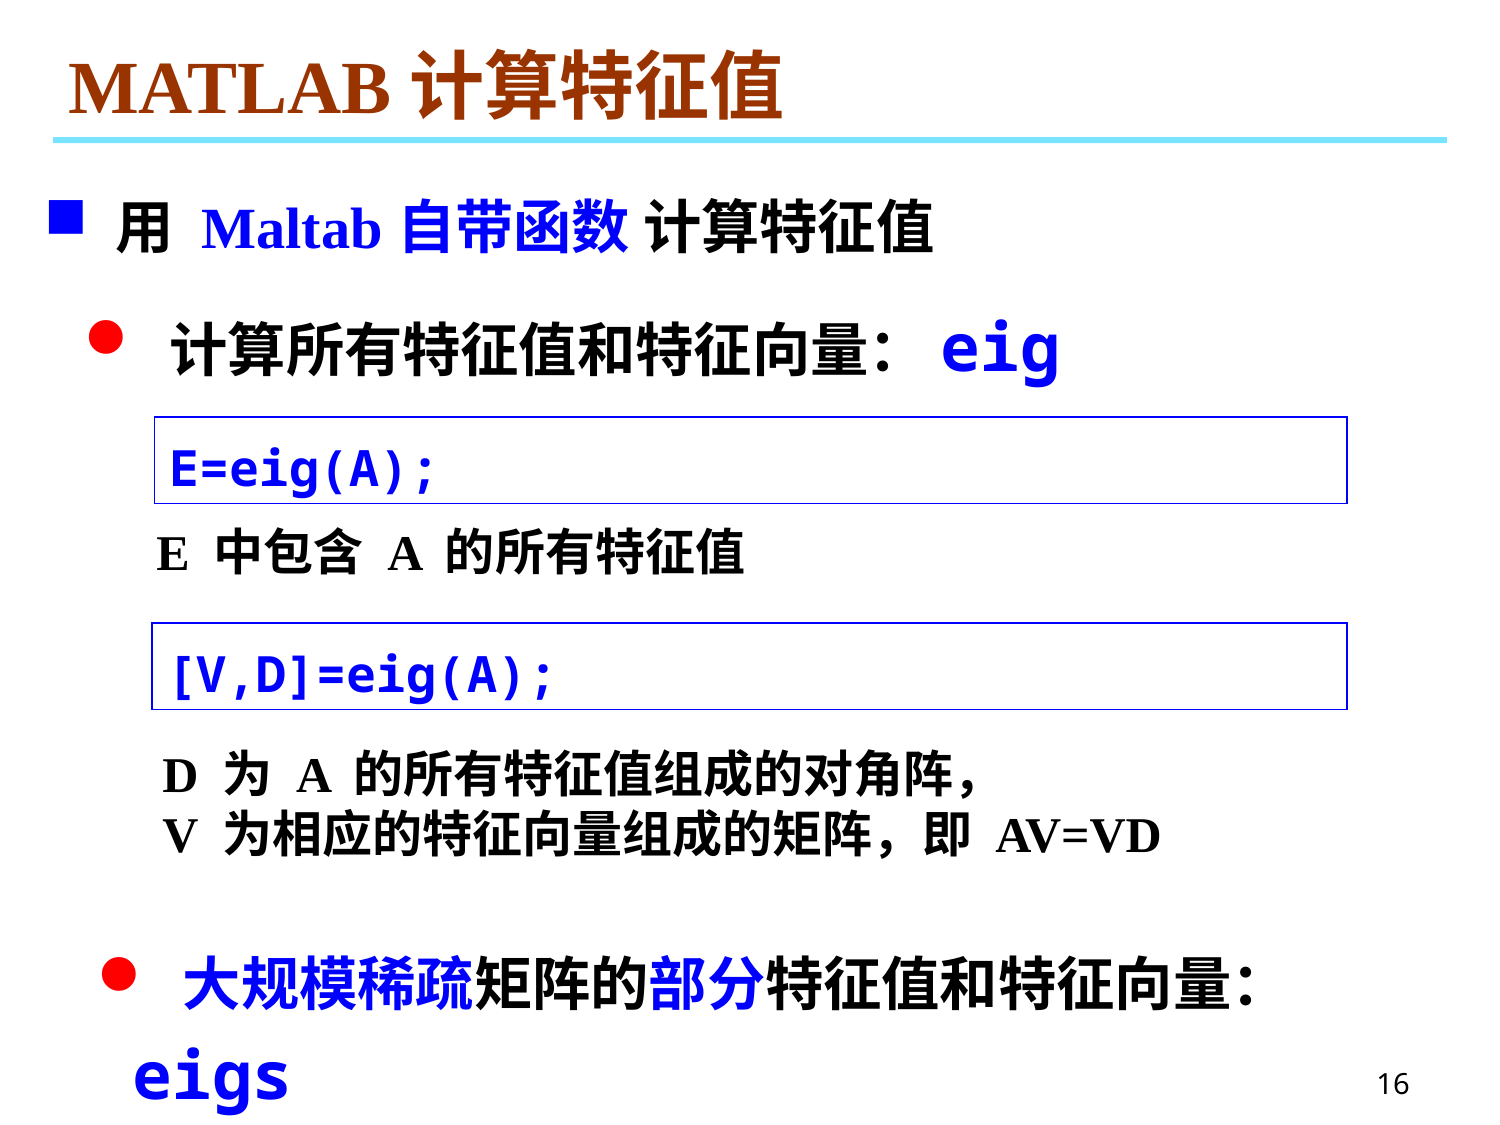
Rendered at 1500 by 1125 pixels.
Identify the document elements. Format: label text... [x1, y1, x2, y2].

text_box 用 Maltab自带函数 计算特征值 [29, 168, 1305, 268]
text_box D 为 A 的所有特征值组成的对角阵， V 为相应的特征向量组成的矩阵，即 AV=VD [147, 734, 1500, 870]
title MATLAB计算特征值 [53, 0, 964, 137]
text_box [V,D]=eig(A); [152, 623, 1347, 710]
text_box 计算所有特征值和特征向量：eig [69, 281, 1345, 393]
text_box E=eig(A); [154, 416, 1347, 504]
text_box E 中包含 A 的所有特征值 [141, 500, 772, 588]
text_box 大规模稀疏矩阵的部分特征值和特征向量：eigs [82, 925, 1459, 1120]
